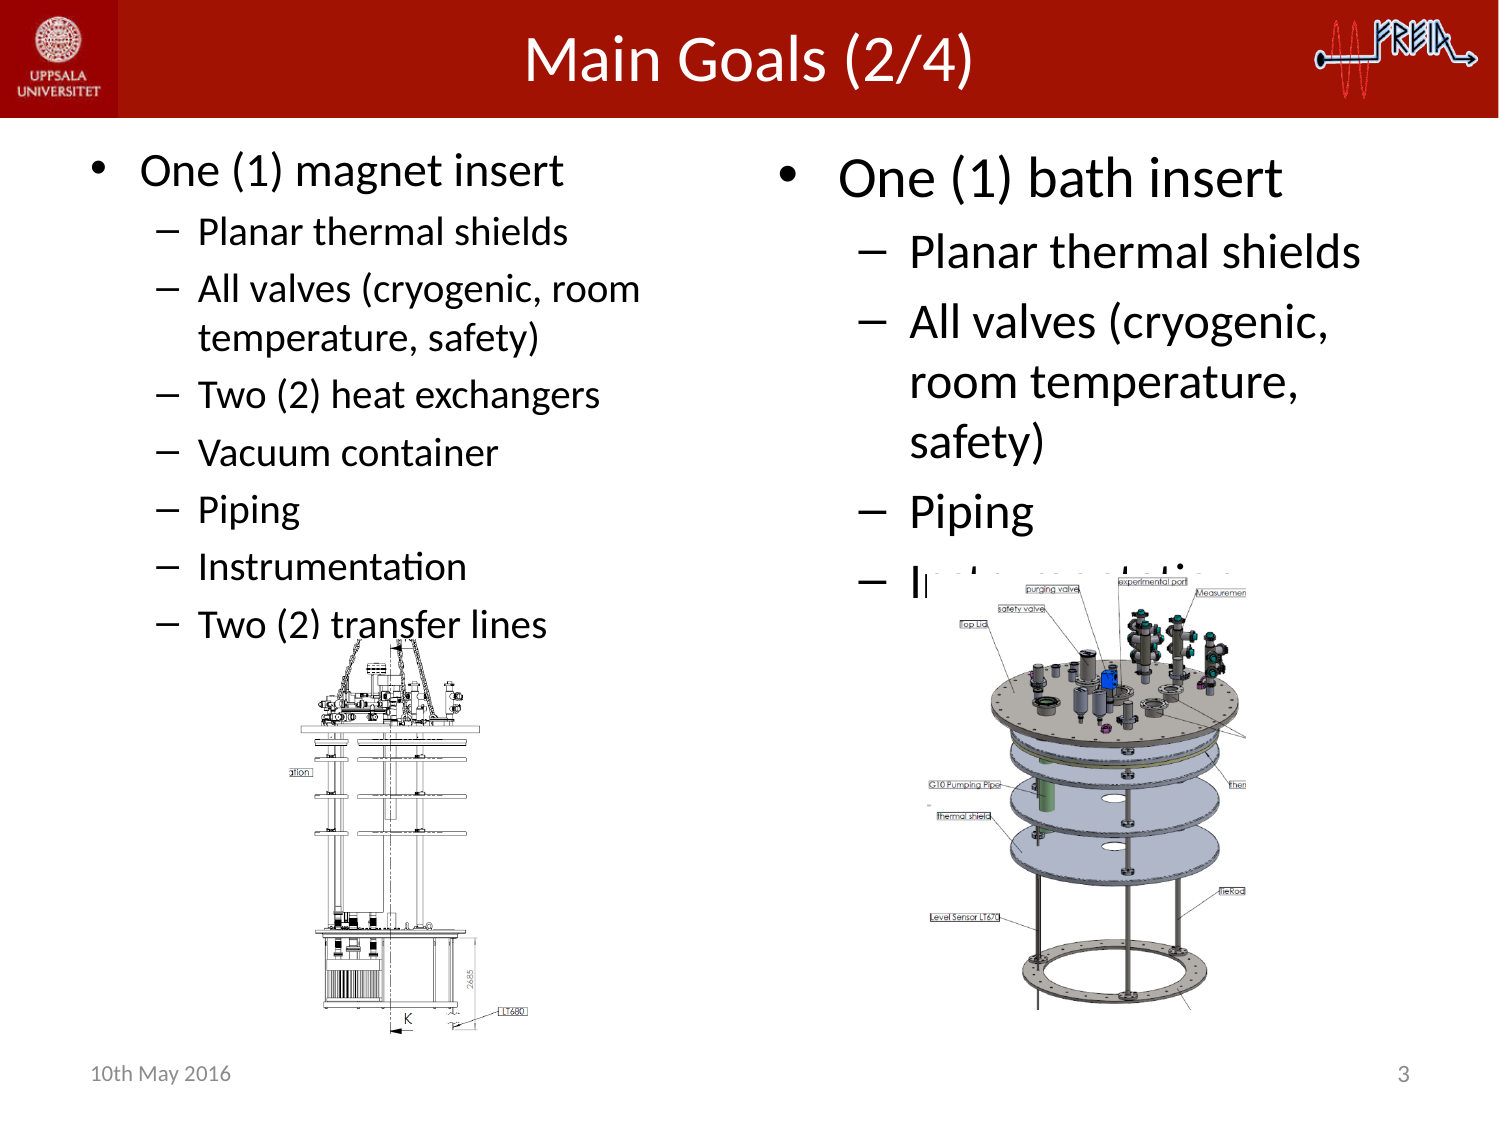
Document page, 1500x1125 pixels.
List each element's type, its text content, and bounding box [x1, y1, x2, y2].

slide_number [75, 1042, 425, 1103]
title Main Goals (2/4) [75, 7, 1425, 108]
picture [1425, 17, 1483, 102]
picture [288, 638, 532, 1035]
slide_number 3 [1074, 1042, 1425, 1103]
list One (1) magnet insert Planar thermal shields All valves (cryogenic, room temperature, safety) Two (2) heat exchangers Vacuum container Piping Instrumentation Two (2) transfer lines [75, 131, 738, 657]
picture [926, 574, 1246, 1011]
picture [0, 0, 118, 118]
list One (1) bath insert Planar thermal shields All valves (cryogenic, room temperature, safety) Piping Instrumentation [762, 131, 1425, 874]
